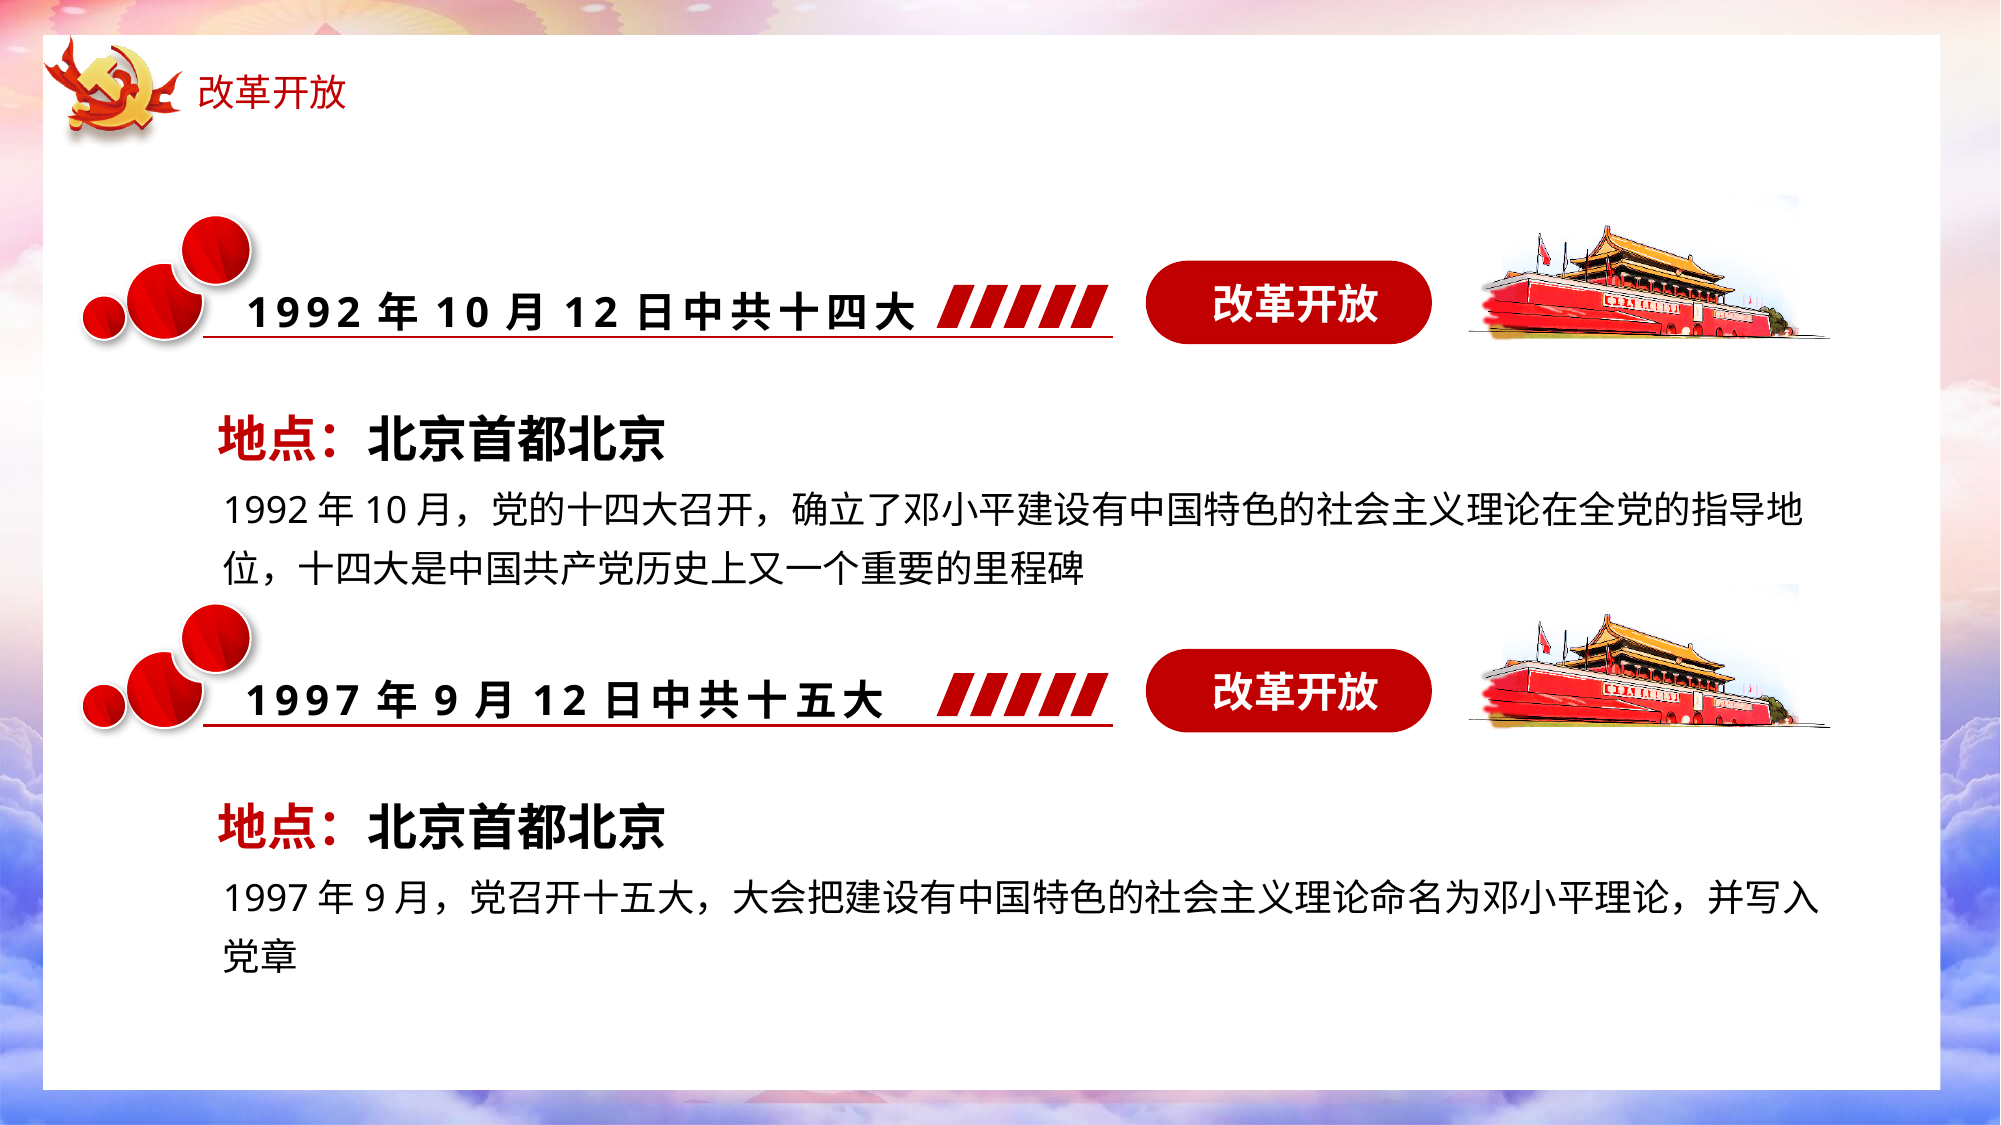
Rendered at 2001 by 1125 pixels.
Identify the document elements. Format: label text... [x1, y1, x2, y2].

picture [0, 0, 2000, 1125]
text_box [203, 831, 1848, 982]
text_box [203, 443, 1848, 537]
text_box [81, 537, 1848, 831]
text_box 改革开放 [183, 61, 1183, 122]
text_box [81, 148, 1848, 443]
